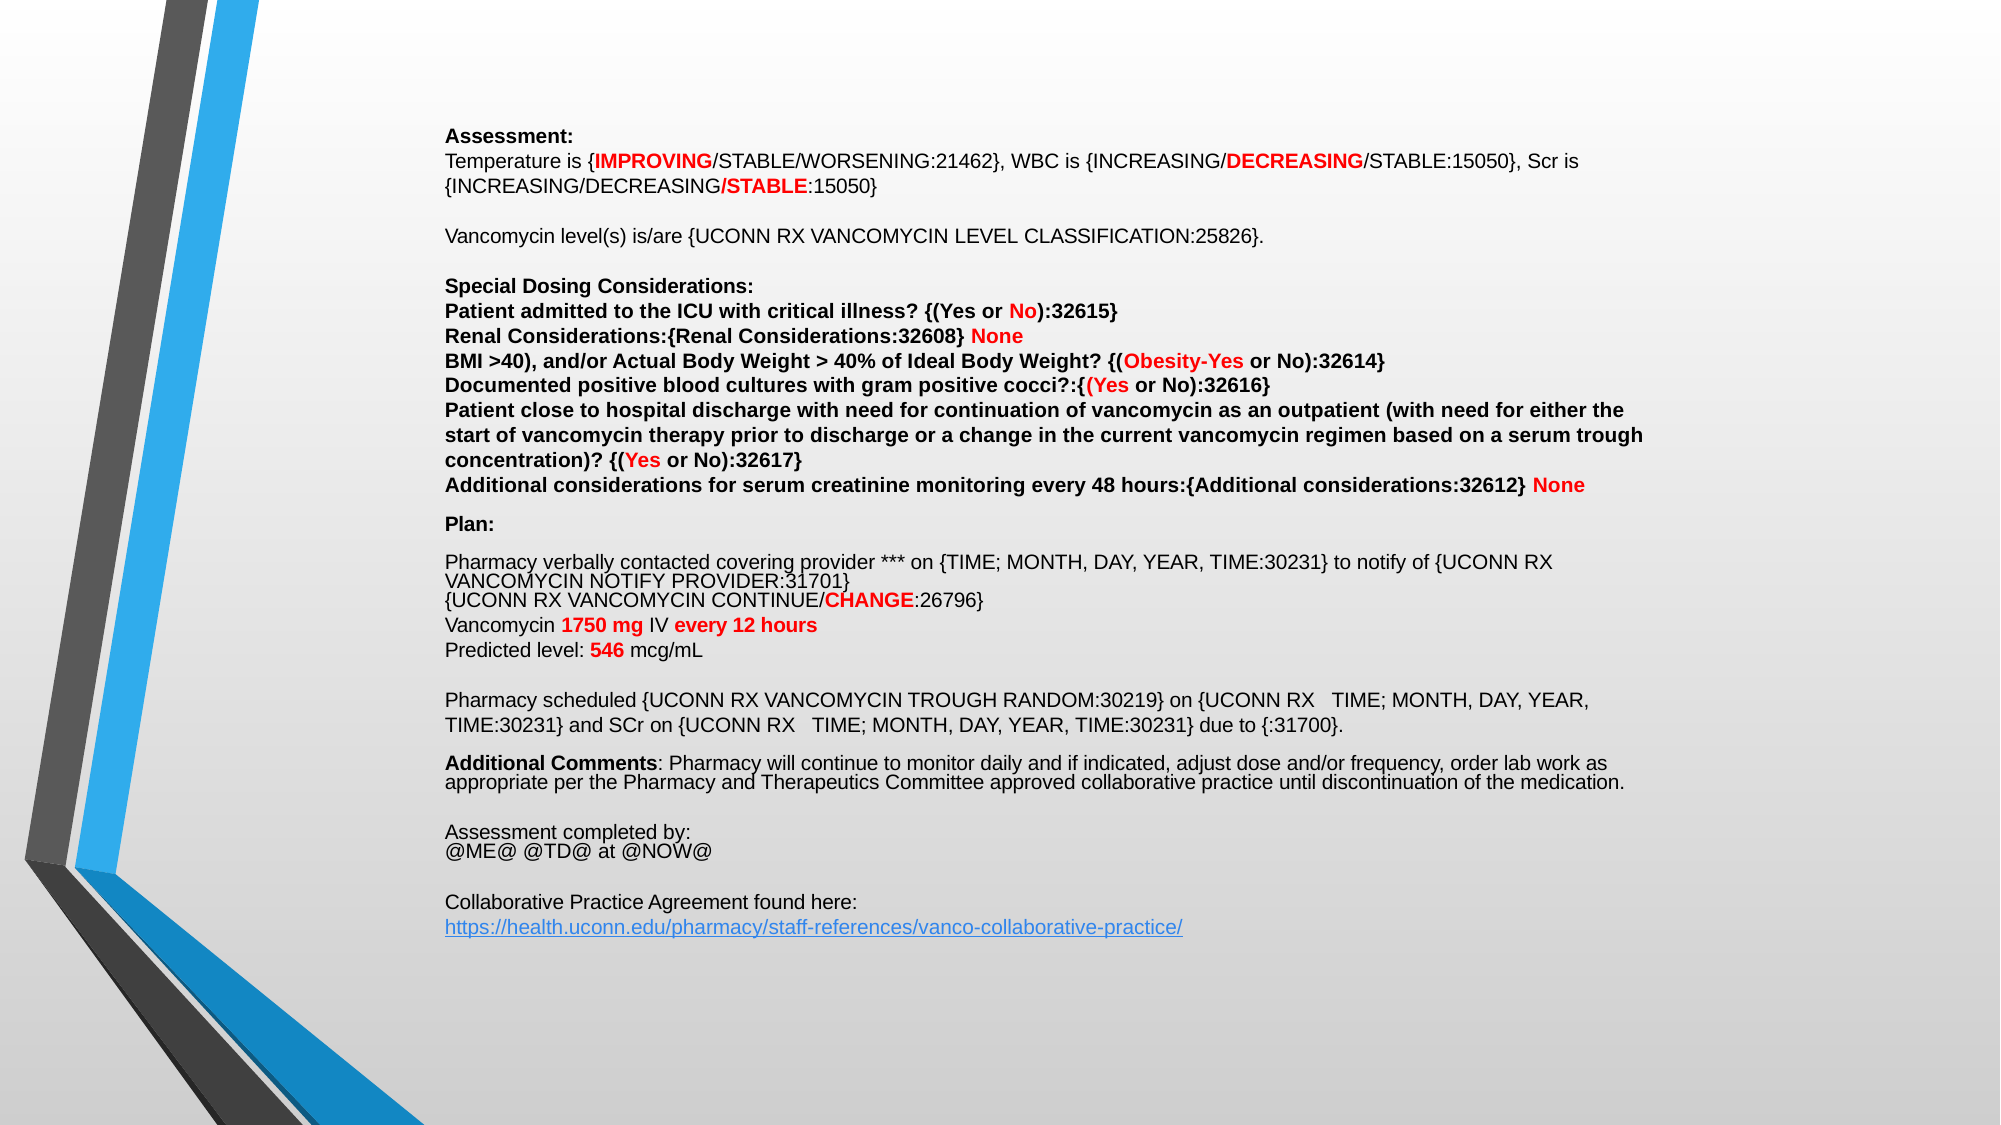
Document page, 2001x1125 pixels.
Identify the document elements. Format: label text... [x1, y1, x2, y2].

text_box Assessment: Temperature is {IMPROVING/STABLE/WORSENING:21462}, WBC is {INCREASING/DECREASING/STABLE:15050}, Scr is {INCREASING/DECREASING/STABLE:15050} Vancomycin level(s) is/are {UCONN RX VANCOMYCIN LEVEL CLASSIFICATION:25826}. Special Dosing Considerations: Patient admitted to the ICU with critical illness? {(Yes or No):32615} Renal Considerations:{Renal Considerations:32608} None BMI >40), and/or Actual Body Weight > 40% of Ideal Body Weight? {(Obesity-Yes or No):32614} Documented positive blood cultures with gram positive cocci?:{(Yes or No):32616} Patient close to hospital discharge with need for continuation of vancomycin as an outpatient (with need for either the start of vancomycin therapy prior to discharge or a change in the current vancomycin regimen based on a serum trough concentration)? {(Yes or No):32617} Additional considerations for serum creatinine monitoring every 48 hours:{Additional considerations:32612} None Plan: Pharmacy verbally contacted covering provider *** on {TIME; MONTH, DAY, YEAR, TIME:30231} to notify of {UCONN RX VANCOMYCIN NOTIFY PROVIDER:31701} {UCONN RX VANCOMYCIN CONTINUE/CHANGE:26796} Vancomycin 1750 mg IV every 12 hours Predicted level: 546 mcg/mL Pharmacy scheduled {UCONN RX VANCOMYCIN TROUGH RANDOM:30219} on {UCONN RX TIME; MONTH, DAY, YEAR, TIME:30231} and SCr on {UCONN RX TIME; MONTH, DAY, YEAR, TIME:30231} due to {:31700}. Additional Comments: Pharmacy will continue to monitor daily and if indicated, adjust dose and/or frequency, order lab work as appropriate per the Pharmacy and Therapeutics Committee approved collaborative practice until discontinuation of the medication. Assessment completed by: @ME@ @TD@ at @NOW@ Collaborative Practice Agreement found here: https://health.uconn.edu/pharmacy/staff-references/vanco-collaborative-practice/ [430, 97, 1686, 946]
